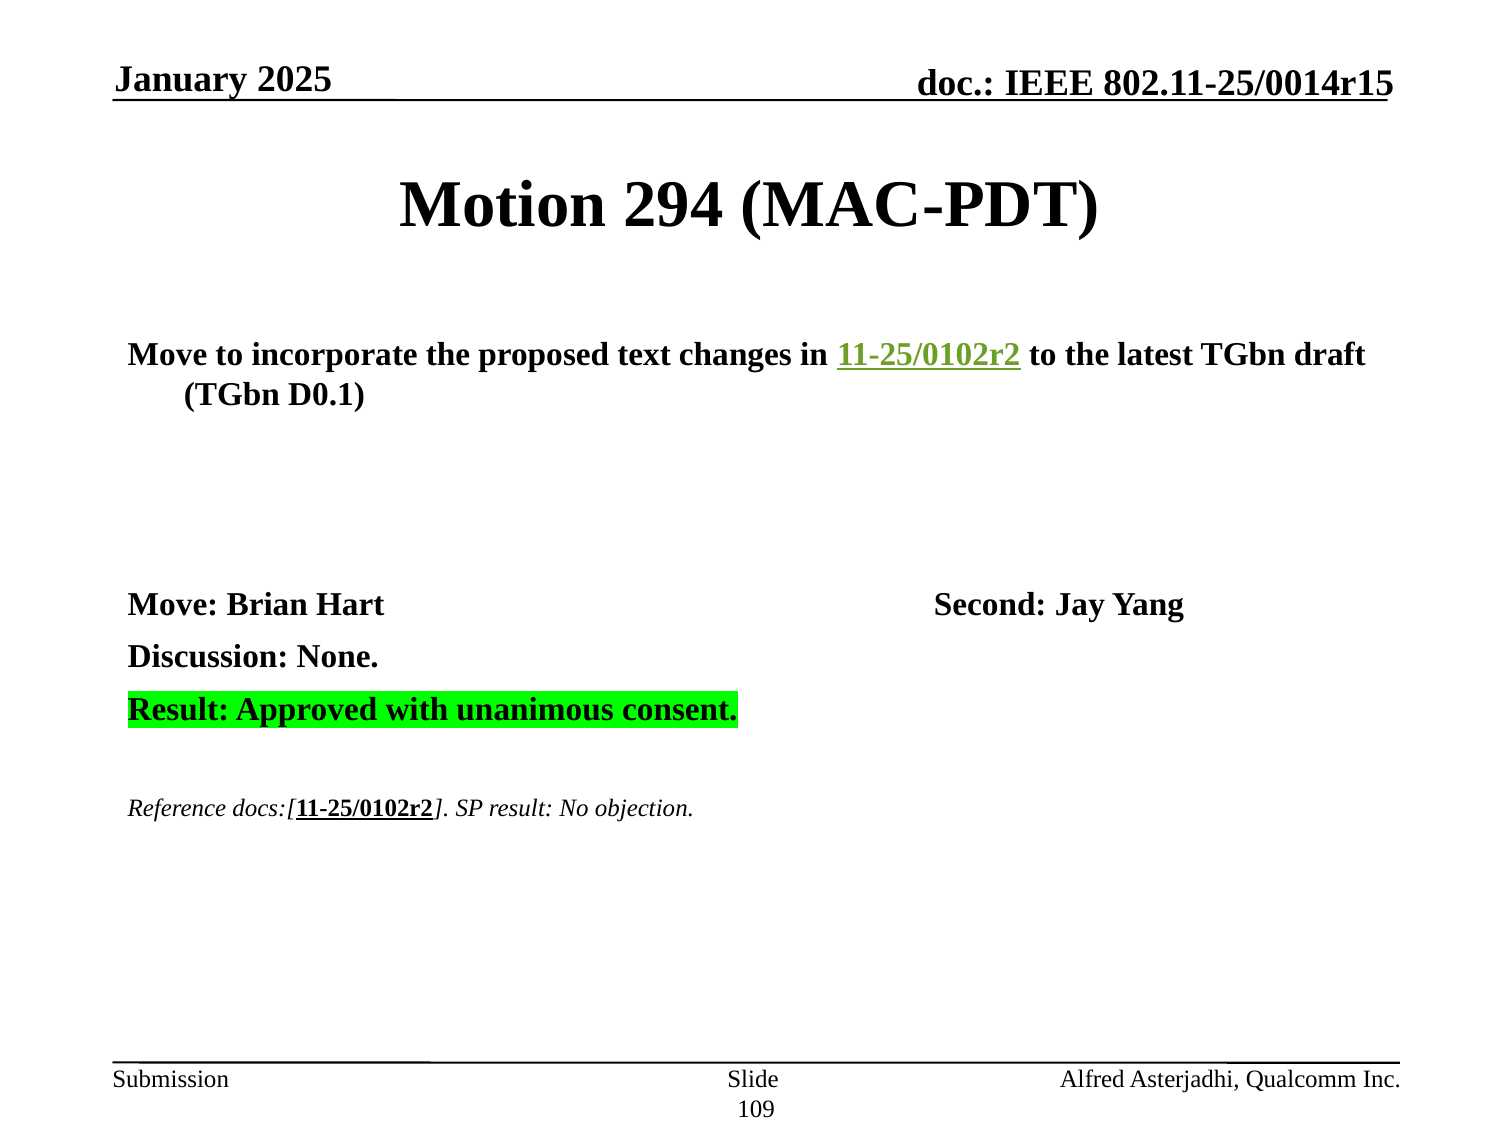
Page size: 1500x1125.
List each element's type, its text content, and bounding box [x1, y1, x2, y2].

slide_number Slide 109 [712, 1061, 800, 1123]
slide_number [114, 54, 423, 100]
footer Alfred Asterjadhi, Qualcomm Inc. [878, 1061, 1402, 1093]
title Motion 294 (MAC-PDT) [112, 112, 1388, 288]
list Move to incorporate the proposed text changes in 11-25/0102r2 to the latest TGbn draft (TGbn D0.1) Move: Brian Hart Second: Jay Yang Discussion: None. Result: Approved with unanimous consent. Reference docs:[11-25/0102r2]. SP result: No objection. [112, 324, 1388, 1000]
